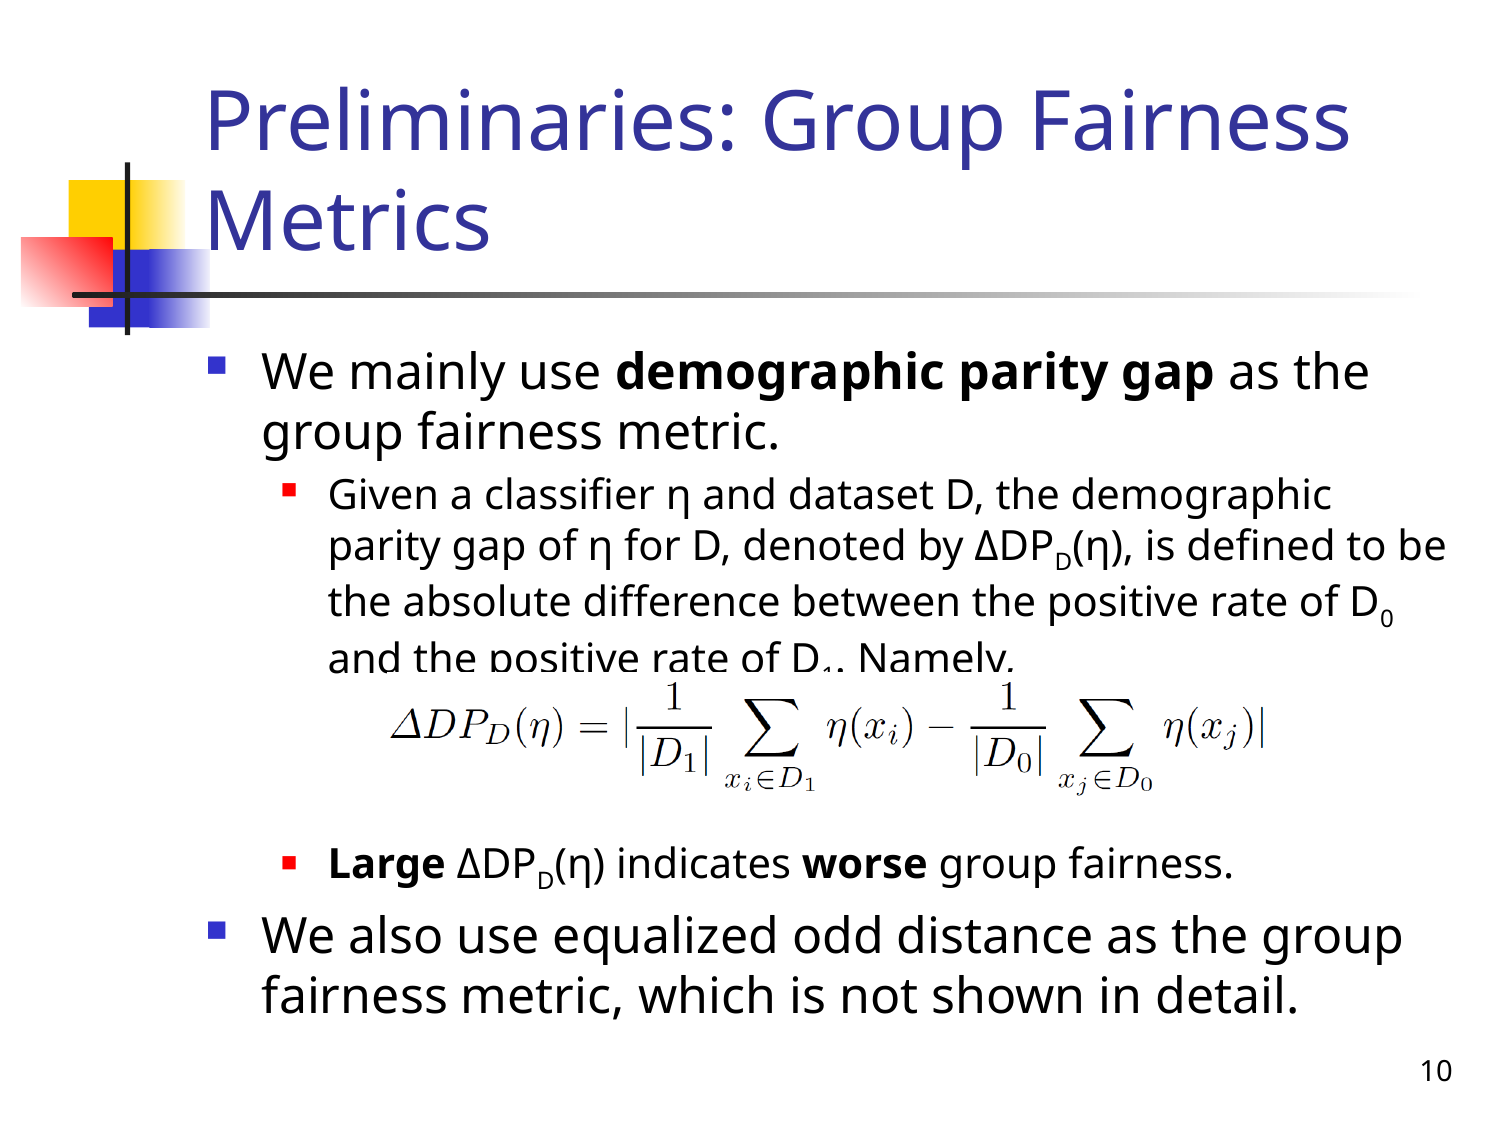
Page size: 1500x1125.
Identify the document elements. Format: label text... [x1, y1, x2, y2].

list We mainly use demographic parity gap as the group fairness metric. Given a classifier η and dataset D, the demographic parity gap of η for D, denoted by ΔDPD(η), is defined to be the absolute difference between the positive rate of D0 and the positive rate of D1. Namely, Large ΔDPD(η) indicates worse group fairness. We also use equalized odd distance as the group fairness metric, which is not shown in detail. [190, 332, 1469, 1010]
slide_number 10 [1155, 1024, 1468, 1100]
picture [387, 672, 1269, 797]
title Preliminaries: Group Fairness Metrics [188, 35, 1468, 275]
